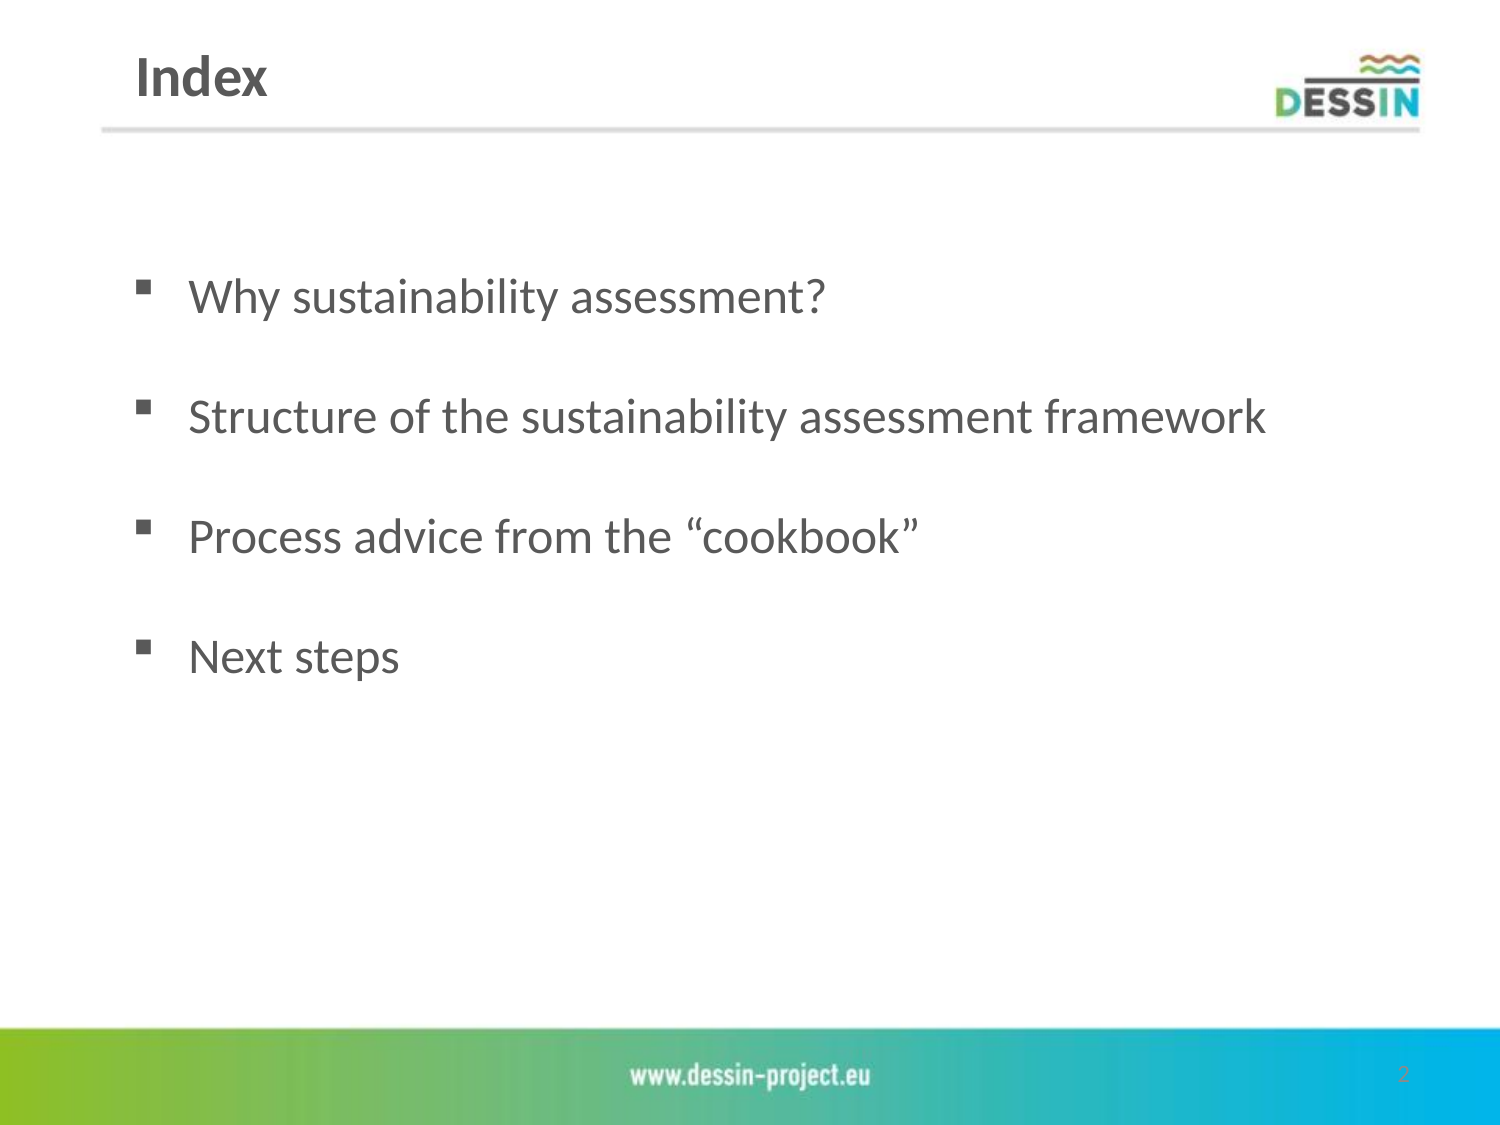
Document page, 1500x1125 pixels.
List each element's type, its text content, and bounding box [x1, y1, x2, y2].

text_box Index [120, 30, 953, 116]
text_box Why sustainability assessment? Structure of the sustainability assessment framework Process advice from the “cookbook” Next steps [117, 196, 1435, 871]
picture [0, 0, 1500, 1125]
slide_number 2 [1074, 1042, 1425, 1103]
